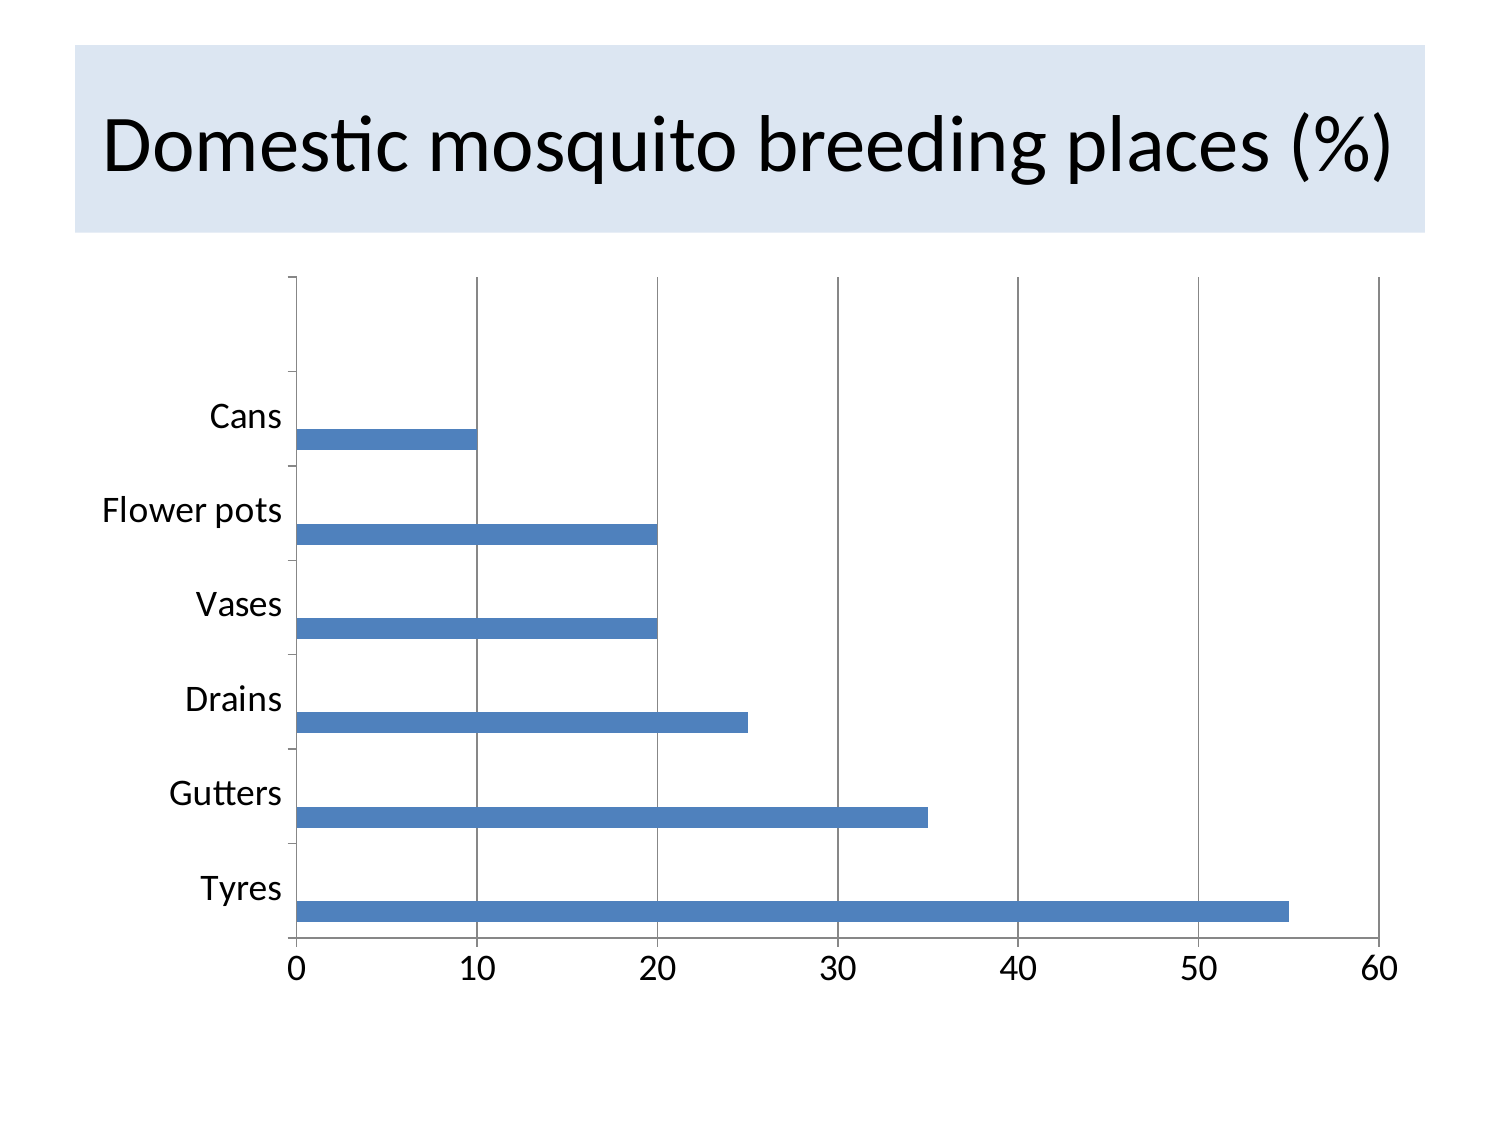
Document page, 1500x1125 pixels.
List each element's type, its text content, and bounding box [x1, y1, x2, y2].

chart [74, 262, 1426, 1006]
title Domestic mosquito breeding places (%) [75, 45, 1425, 233]
